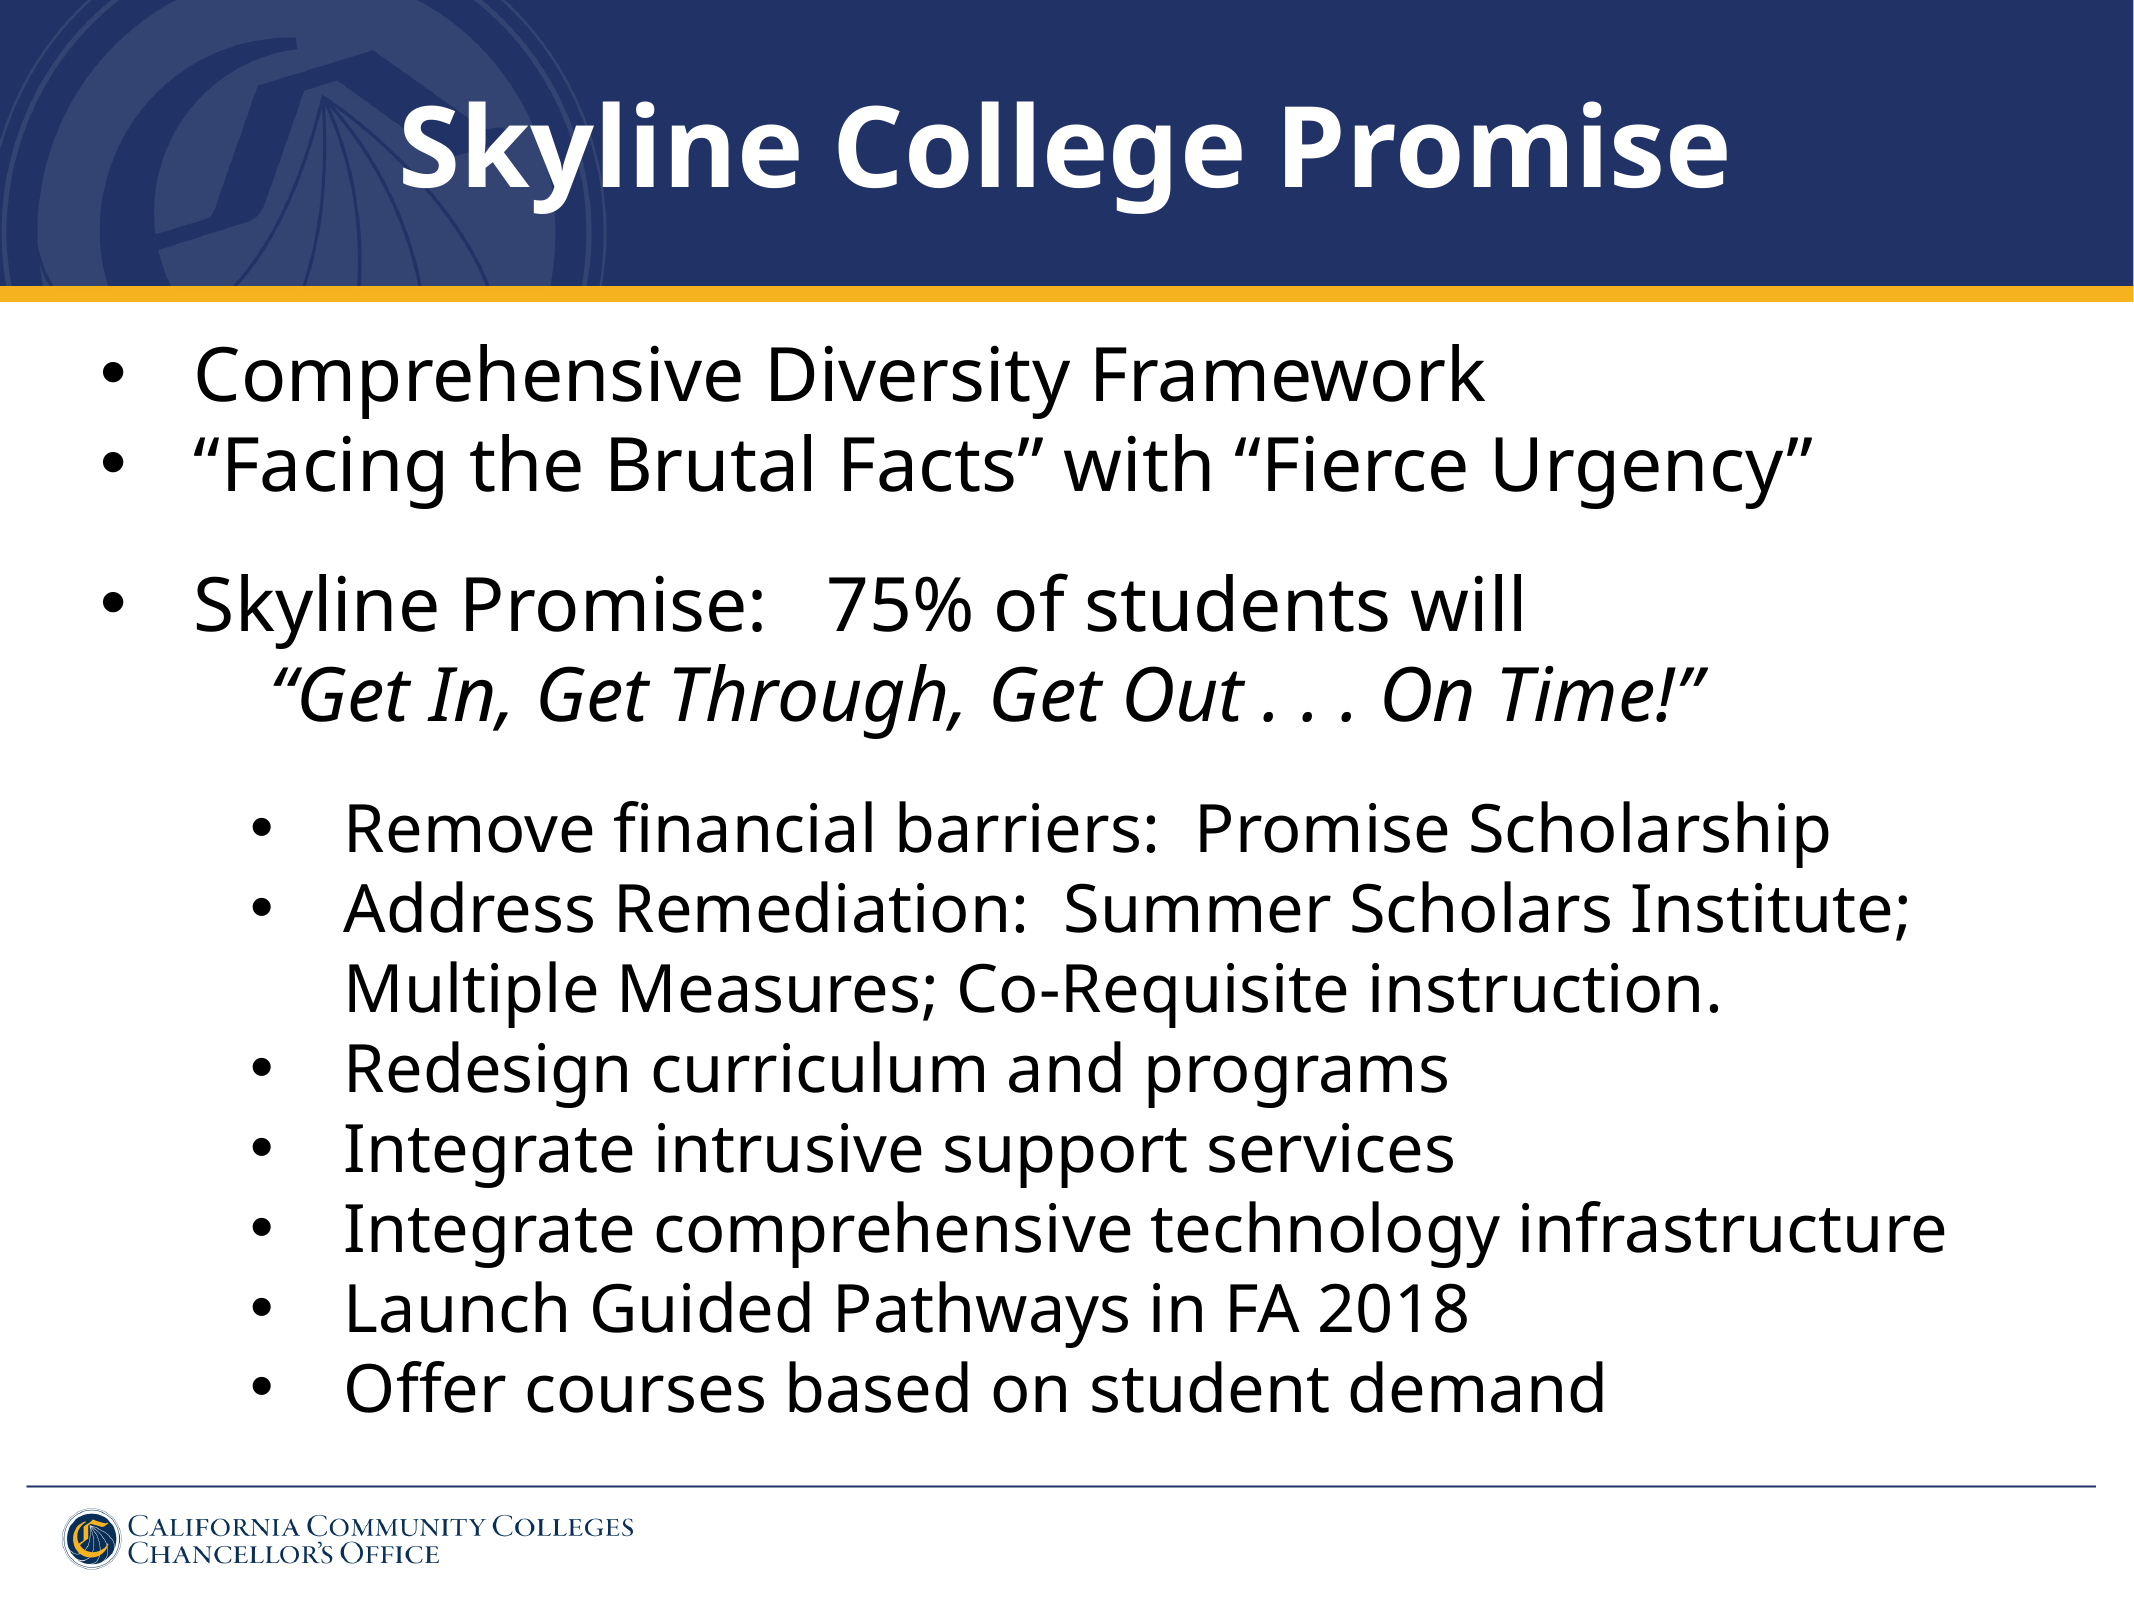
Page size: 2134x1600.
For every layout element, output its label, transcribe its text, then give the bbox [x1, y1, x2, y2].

picture [0, 0, 2134, 1600]
text_box Comprehensive Diversity Framework “Facing the Brutal Facts” with “Fierce Urgency” Skyline Promise: 75% of students will “Get In, Get Through, Get Out . . . On Time!” Remove financial barriers: Promise Scholarship Address Remediation: Summer Scholars Institute; Multiple Measures; Co-Requisite instruction. Redesign curriculum and programs Integrate intrusive support services Integrate comprehensive technology infrastructure Launch Guided Pathways in FA 2018 Offer courses based on student demand [10, 318, 2061, 1524]
text_box Skyline College Promise [40, 74, 2092, 211]
